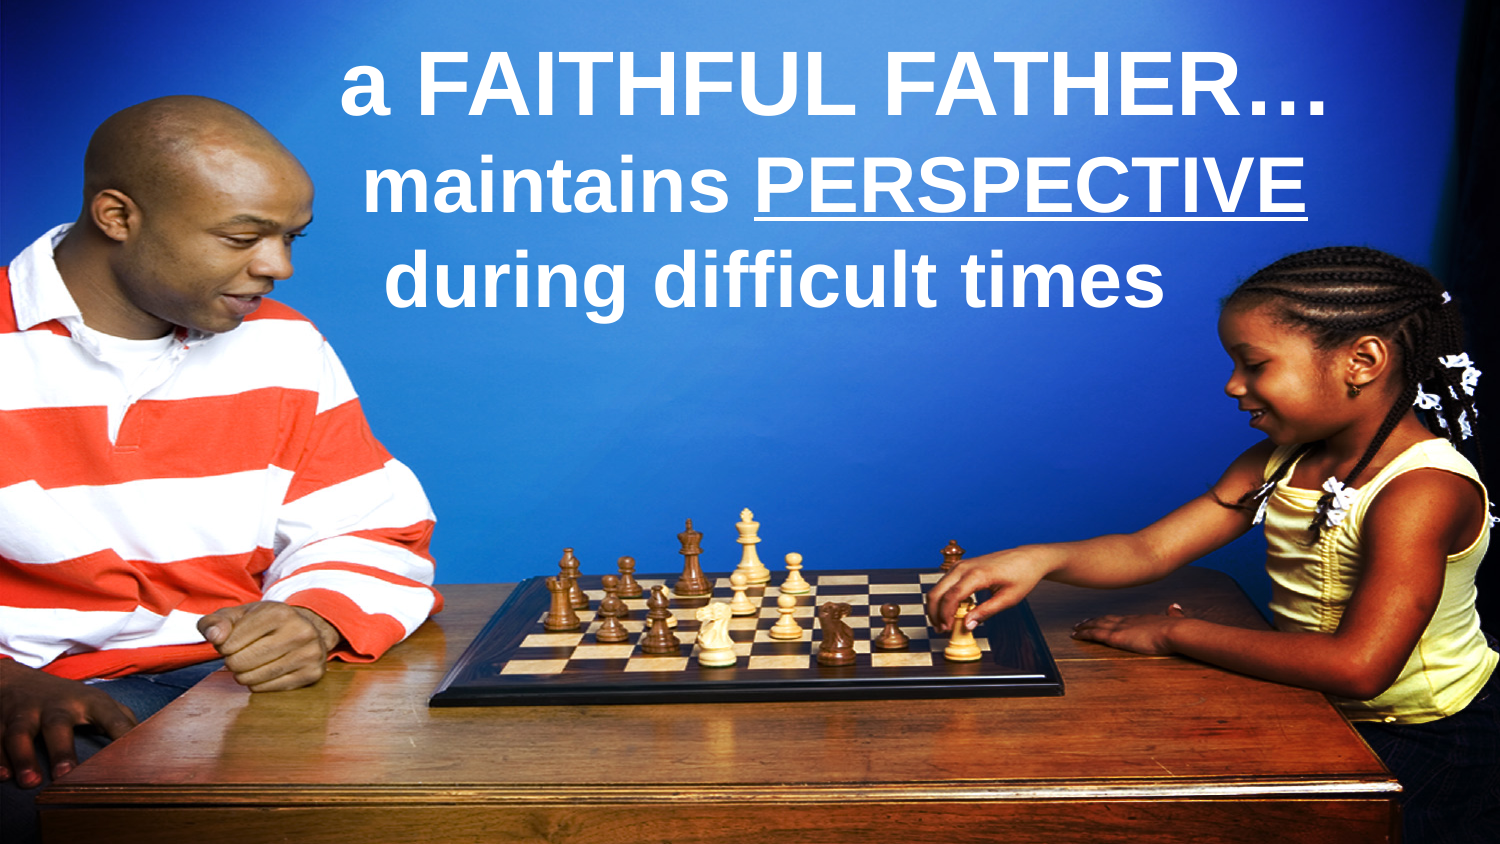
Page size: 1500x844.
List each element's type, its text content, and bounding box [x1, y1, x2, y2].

text_box a FAITHFUL FATHER… maintains PERSPECTIVE during difficult times [324, 16, 1388, 331]
picture [0, 0, 1500, 844]
